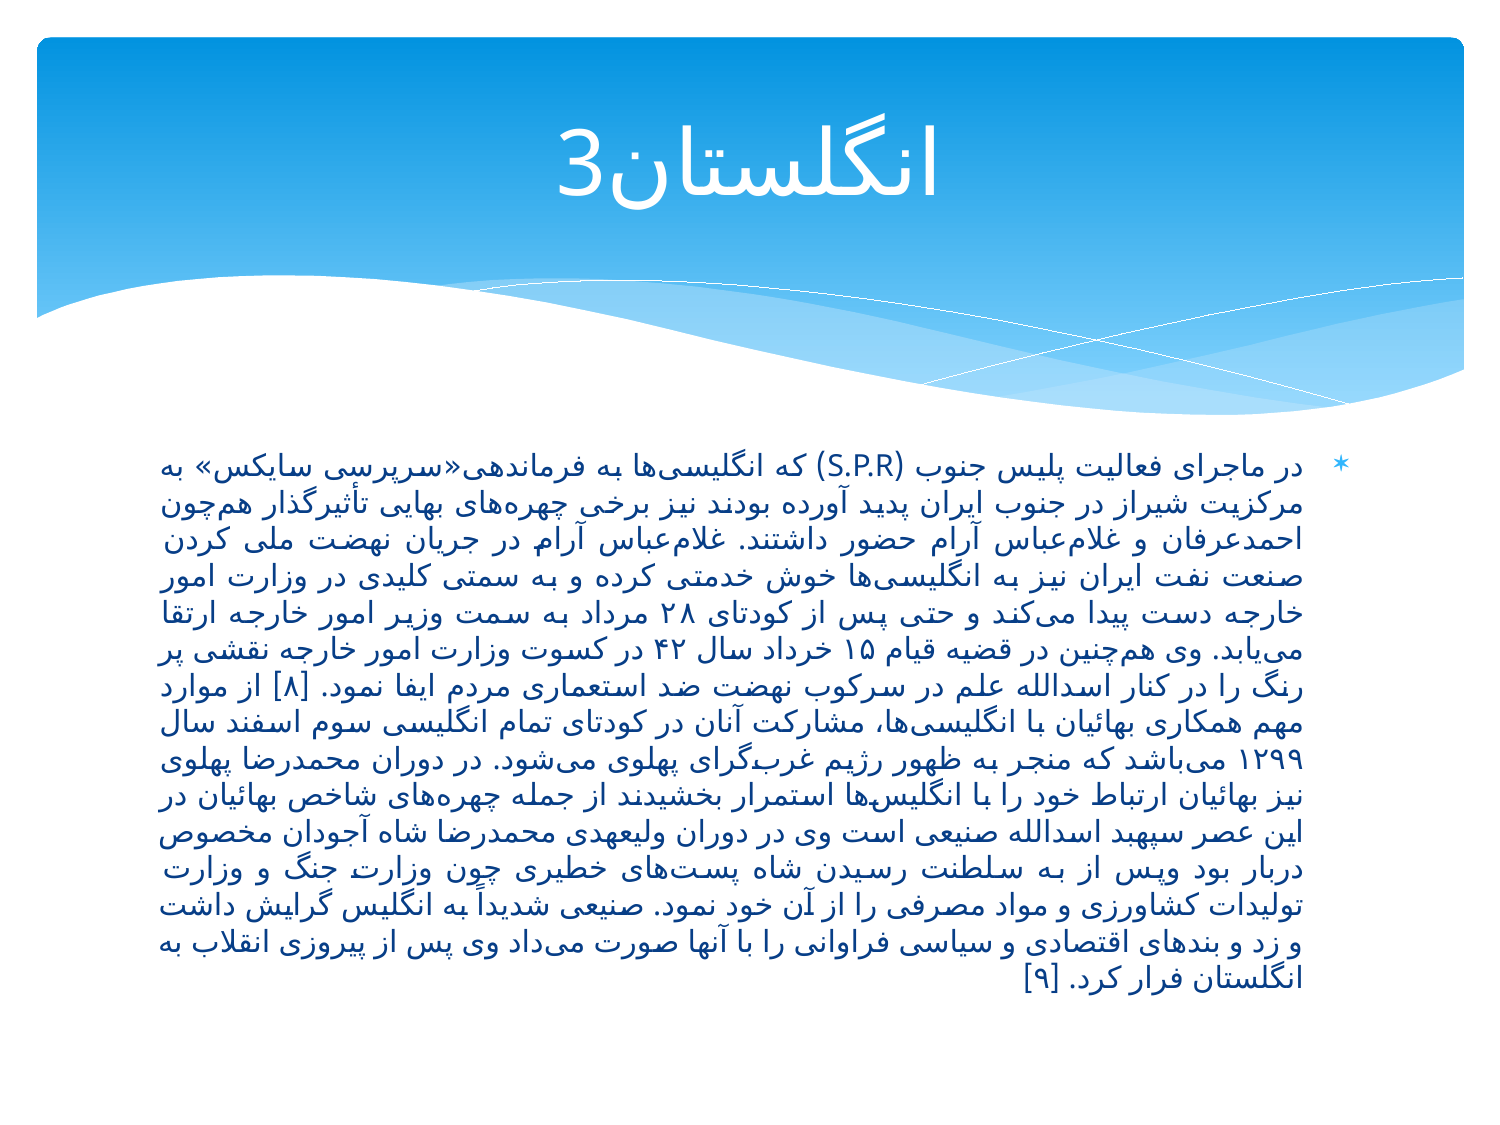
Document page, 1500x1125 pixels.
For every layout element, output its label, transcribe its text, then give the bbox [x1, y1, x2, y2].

list در ماجرای فعالیت پلیس جنوب (S.P.R) که انگلیسی‌ها به فرماندهی«سرپرسی سایکس» به مرکزیت شیراز در جنوب ایران پدید آورده بودند نیز برخی چهره‌های بهایی تأثیرگذار ‌هم‌چون احمدعرفان و غلام‌عباس آرام حضور داشتند. غلام‌عباس آرام در جریان نهضت ملی کردن صنعت نفت ایران نیز به انگلیسی‌ها خوش خدمتی کرده و به سمتی کلیدی در وزارت امور خارجه دست پیدا می‌کند و حتی پس از کودتای ۲۸ مرداد به سمت وزیر امور خارجه ارتقا می‌یابد. وی هم‌چنین در قضیه قیام ۱۵ خرداد سال ۴۲ در کسوت وزارت امور خارجه نقشی پر رنگ را در کنار اسد‌الله علم در سرکوب نهضت ضد استعماری مردم ایفا نمود. [۸] از موارد مهم همکاری بهائیان با انگلیسی‌ها، مشارکت آنان در کودتای تمام انگلیسی سوم اسفند سال ۱۲۹۹ می‌باشد که منجر به ظهور رژیم غرب‌گرای پهلوی می‌شود. در دوران محمدرضا پهلوی نیز بهائیان ارتباط خود را با انگلیس‌ها استمرار بخشیدند از جمله چهره‌های شاخص بهائیان در این عصر سپهبد اسدالله صنیعی است وی در دوران ولیعهدی محمدرضا شاه آجودان مخصوص دربار بود وپس از به سلطنت رسیدن شاه پست‌های خطیری چون وزارت جنگ و وزارت تولیدات کشاورزی و مواد مصرفی را از آن خود نمود. صنیعی شدیداً به انگلیس گرایش داشت و زد و بندهای اقتصادی و سیاسی فراوانی را با آنها صورت می‌داد وی پس از پیروزی انقلاب به انگلستان فرار کرد. [۹] [143, 438, 1359, 1005]
title انگلستان3 [75, 55, 1425, 261]
